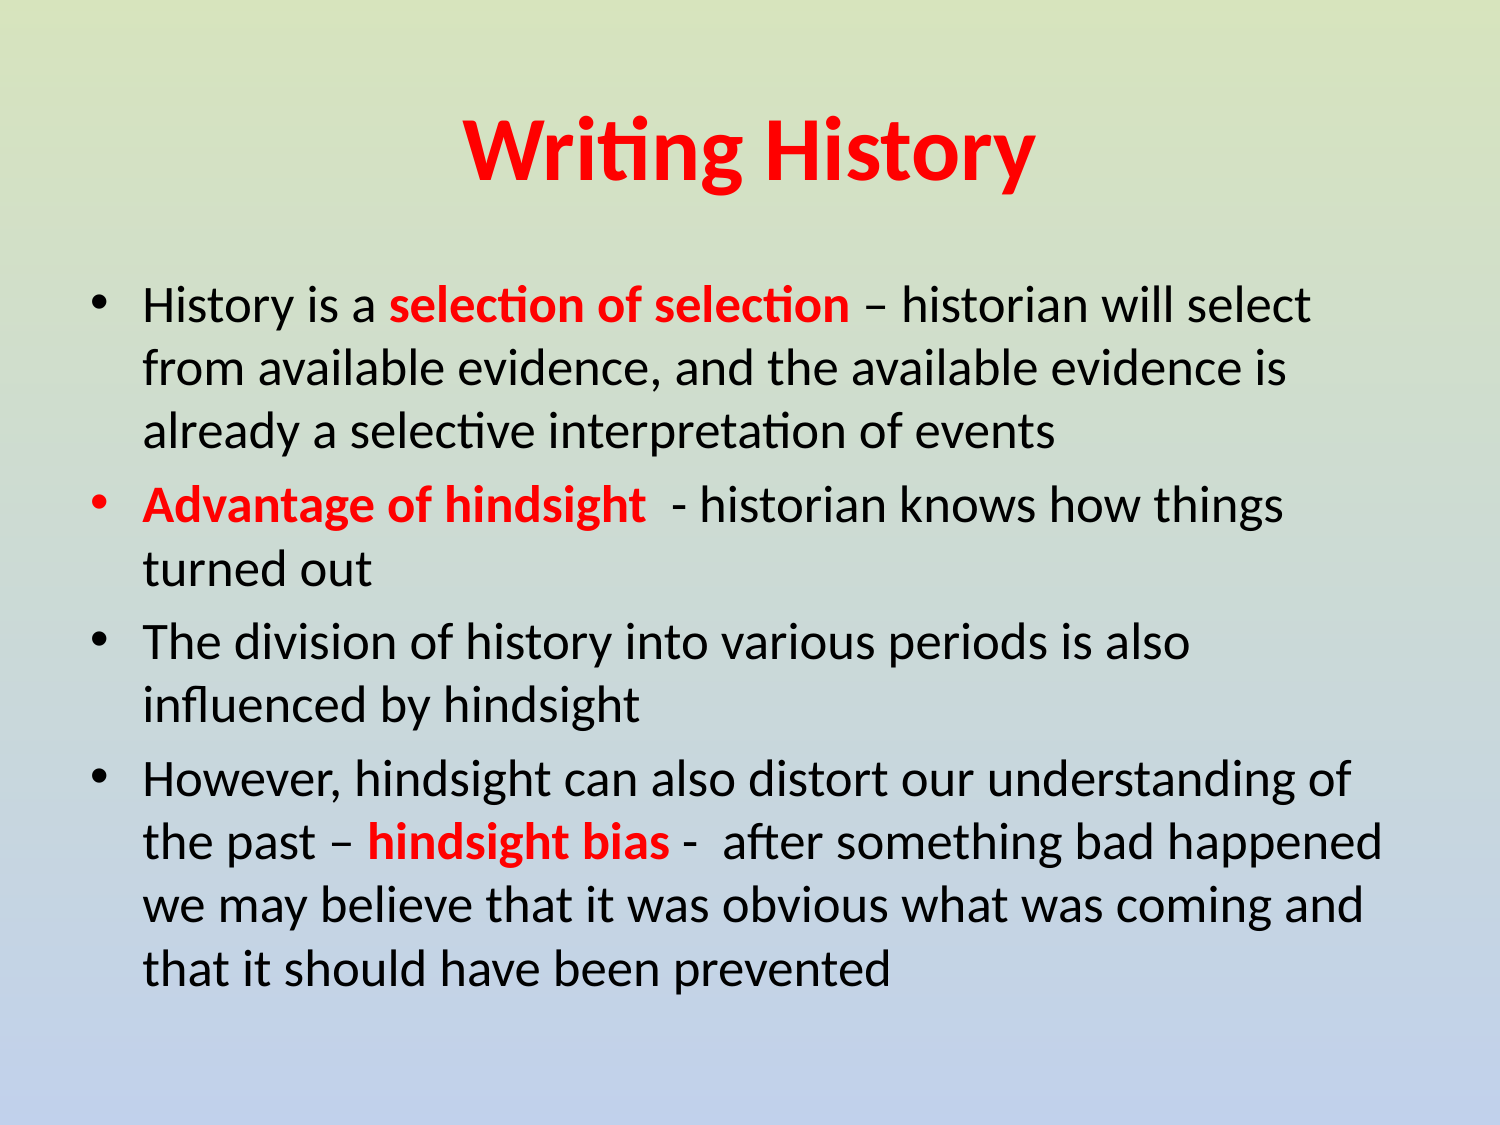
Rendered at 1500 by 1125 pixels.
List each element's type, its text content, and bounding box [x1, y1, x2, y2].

title Writing History [75, 50, 1425, 238]
list History is a selection of selection – historian will select from available evidence, and the available evidence is already a selective interpretation of events Advantage of hindsight - historian knows how things turned out The division of history into various periods is also influenced by hindsight However, hindsight can also distort our understanding of the past – hindsight bias - after something bad happened we may believe that it was obvious what was coming and that it should have been prevented [75, 262, 1425, 1005]
